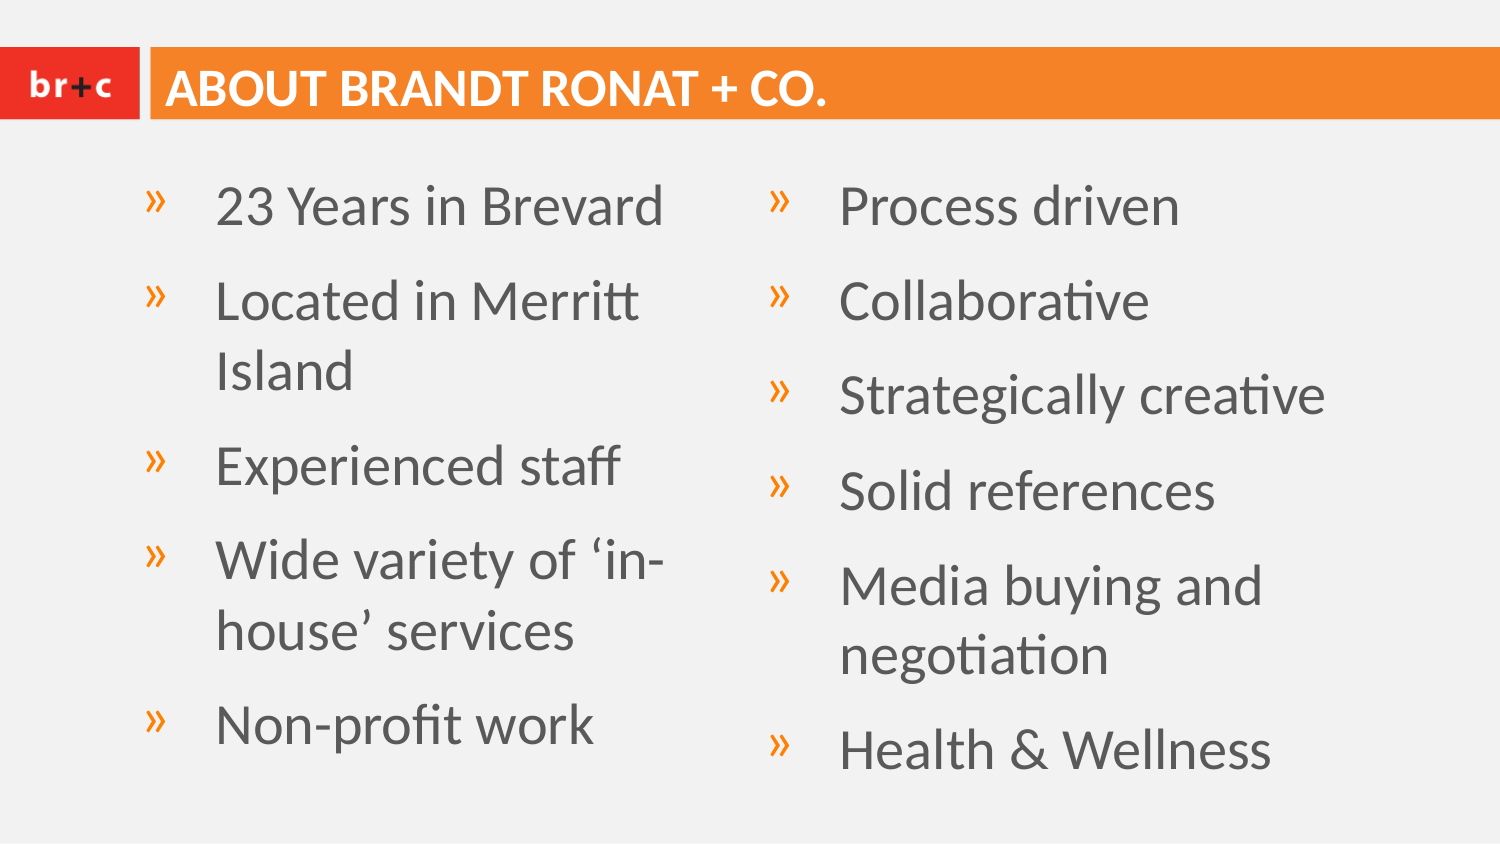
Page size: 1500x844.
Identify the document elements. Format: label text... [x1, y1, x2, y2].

text_box 23 Years in Brevard Located in Merritt Island Experienced staff Wide variety of ‘in-house’ services Non-profit work [125, 159, 750, 764]
text_box Process driven Collaborative Strategically creative Solid references Media buying and negotiation Health & Wellness [750, 159, 1388, 844]
picture [0, 47, 1500, 125]
